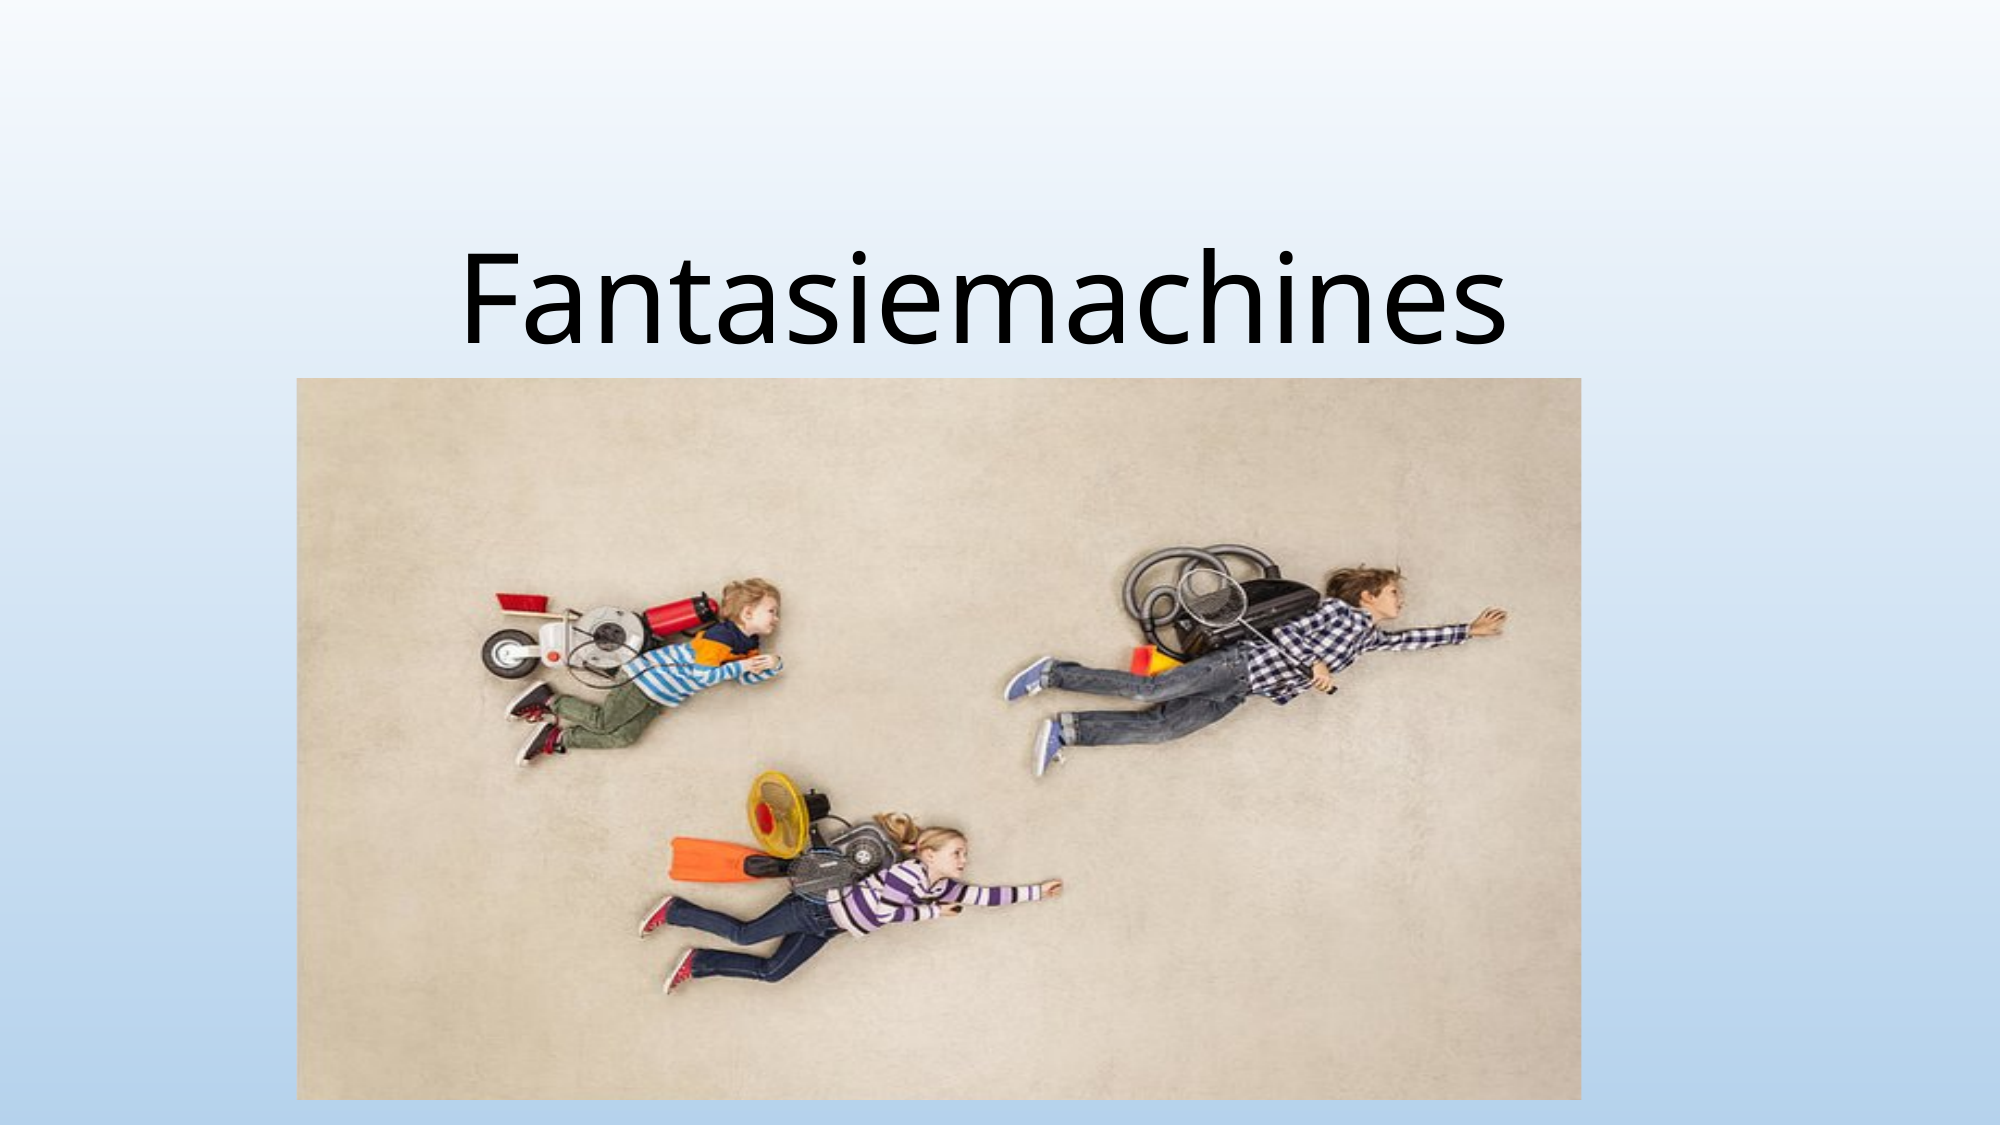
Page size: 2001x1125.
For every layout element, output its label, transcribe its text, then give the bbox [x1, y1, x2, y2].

title Fantasiemachines [133, 137, 1834, 379]
picture [296, 378, 1582, 1100]
